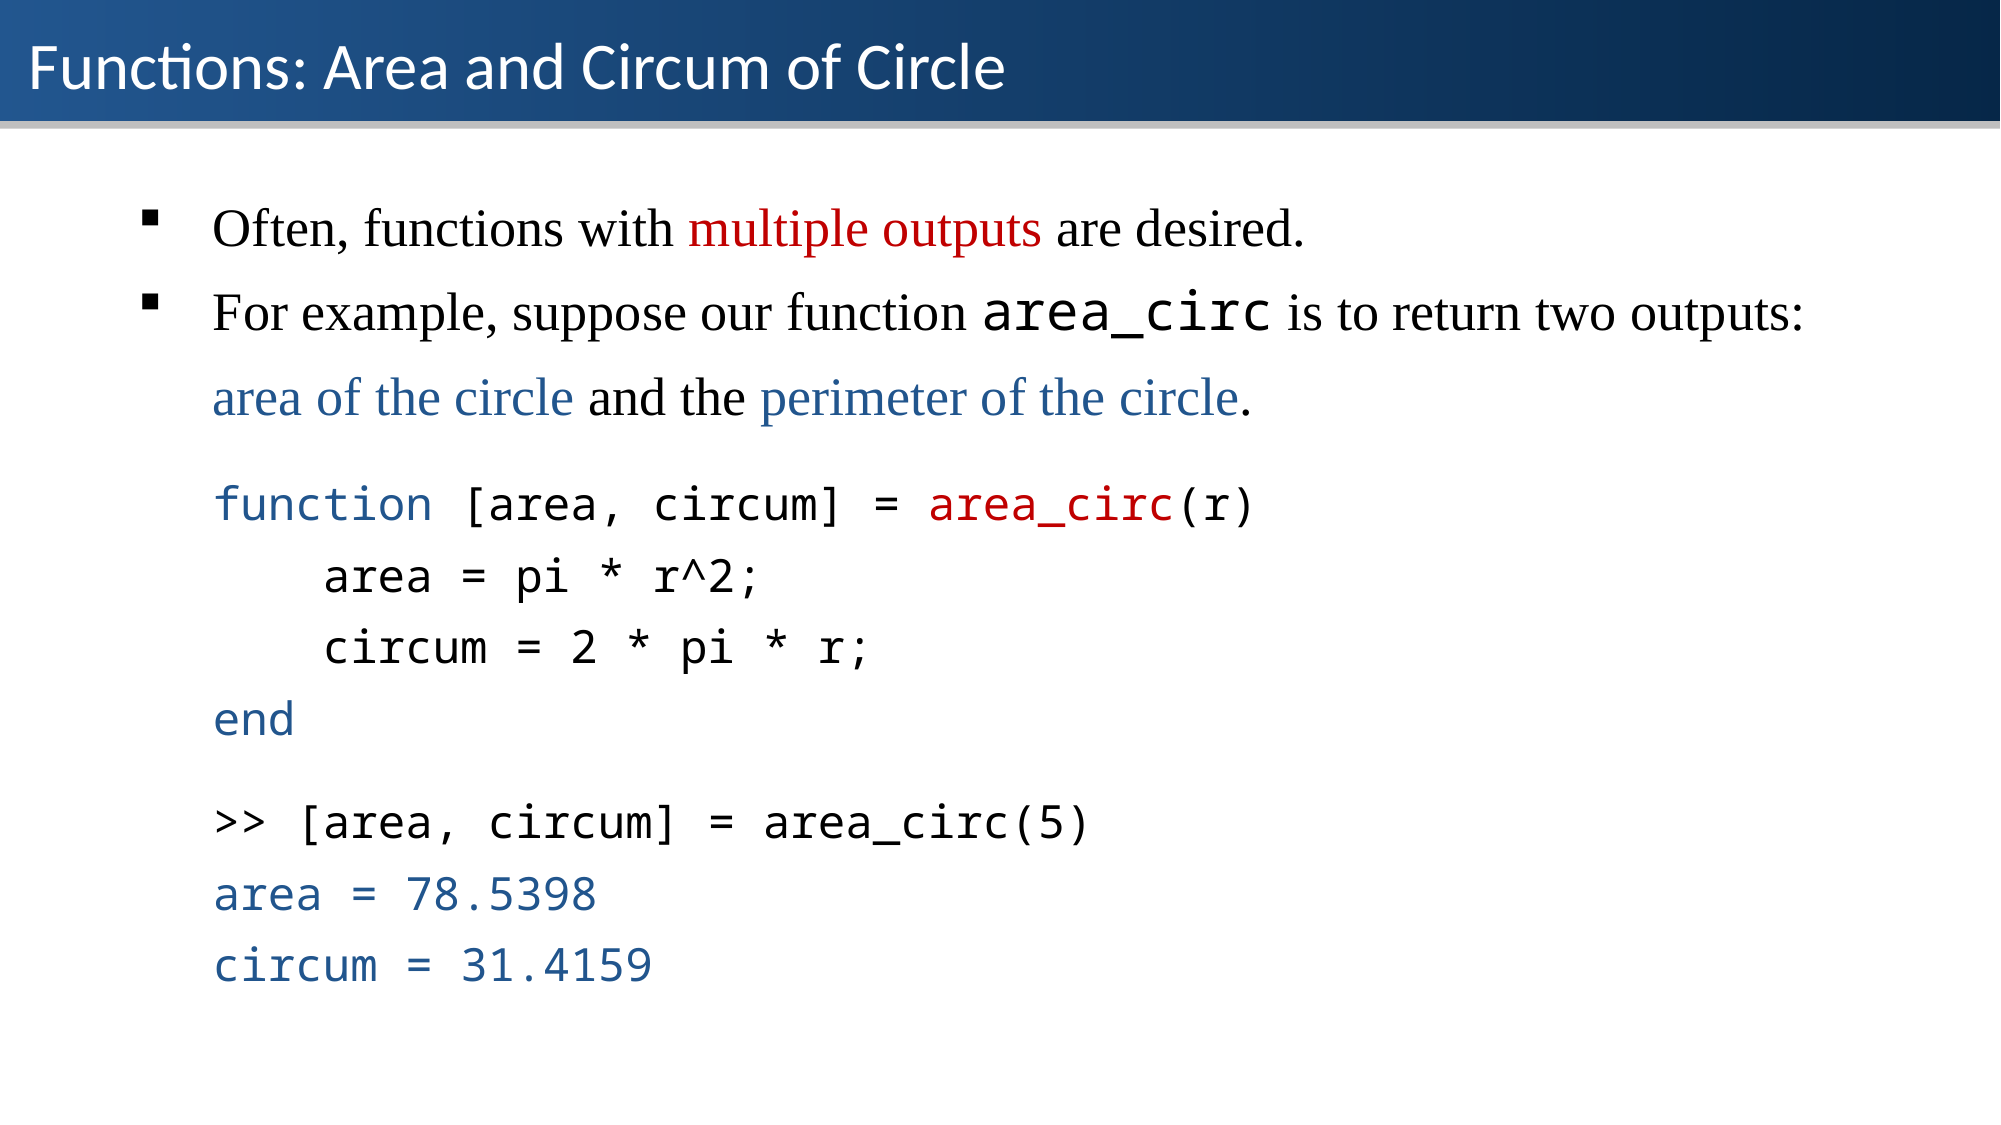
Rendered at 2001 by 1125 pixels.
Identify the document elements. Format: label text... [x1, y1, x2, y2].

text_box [0, 0, 2000, 129]
text_box Often, functions with multiple outputs are desired. For example, suppose our function area_circ is to return two outputs: area of the circle and the perimeter of the circle. function [area, circum] = area_circ(r) area = pi * r^2; circum = 2 * pi * r; end >> [area, circum] = area_circ(5) area = 78.5398 circum = 31.4159 [123, 165, 1849, 999]
